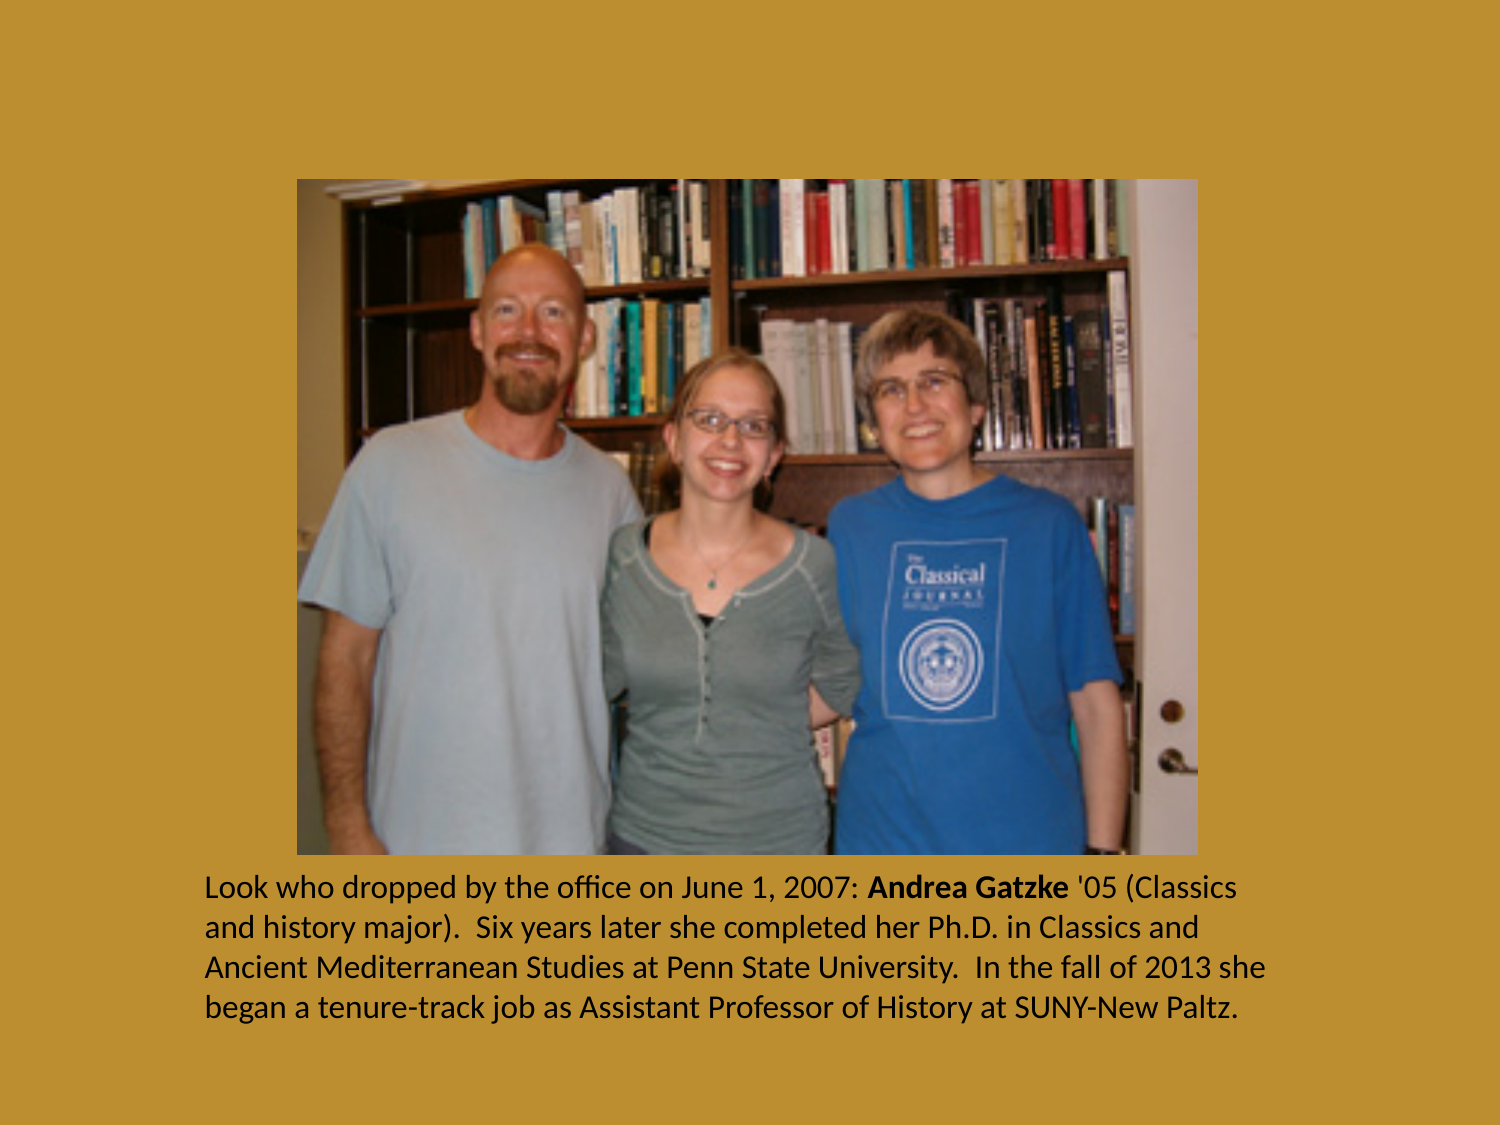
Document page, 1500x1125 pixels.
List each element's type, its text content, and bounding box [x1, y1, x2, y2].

list Look who dropped by the office on June 1, 2007: Andrea Gatzke '05 (Classics and history major). Six years later she completed her Ph.D. in Classics and Ancient Mediterranean Studies at Penn State University. In the fall of 2013 she began a tenure-track job as Assistant Professor of History at SUNY-New Paltz. [189, 857, 1296, 1047]
picture [297, 179, 1198, 855]
